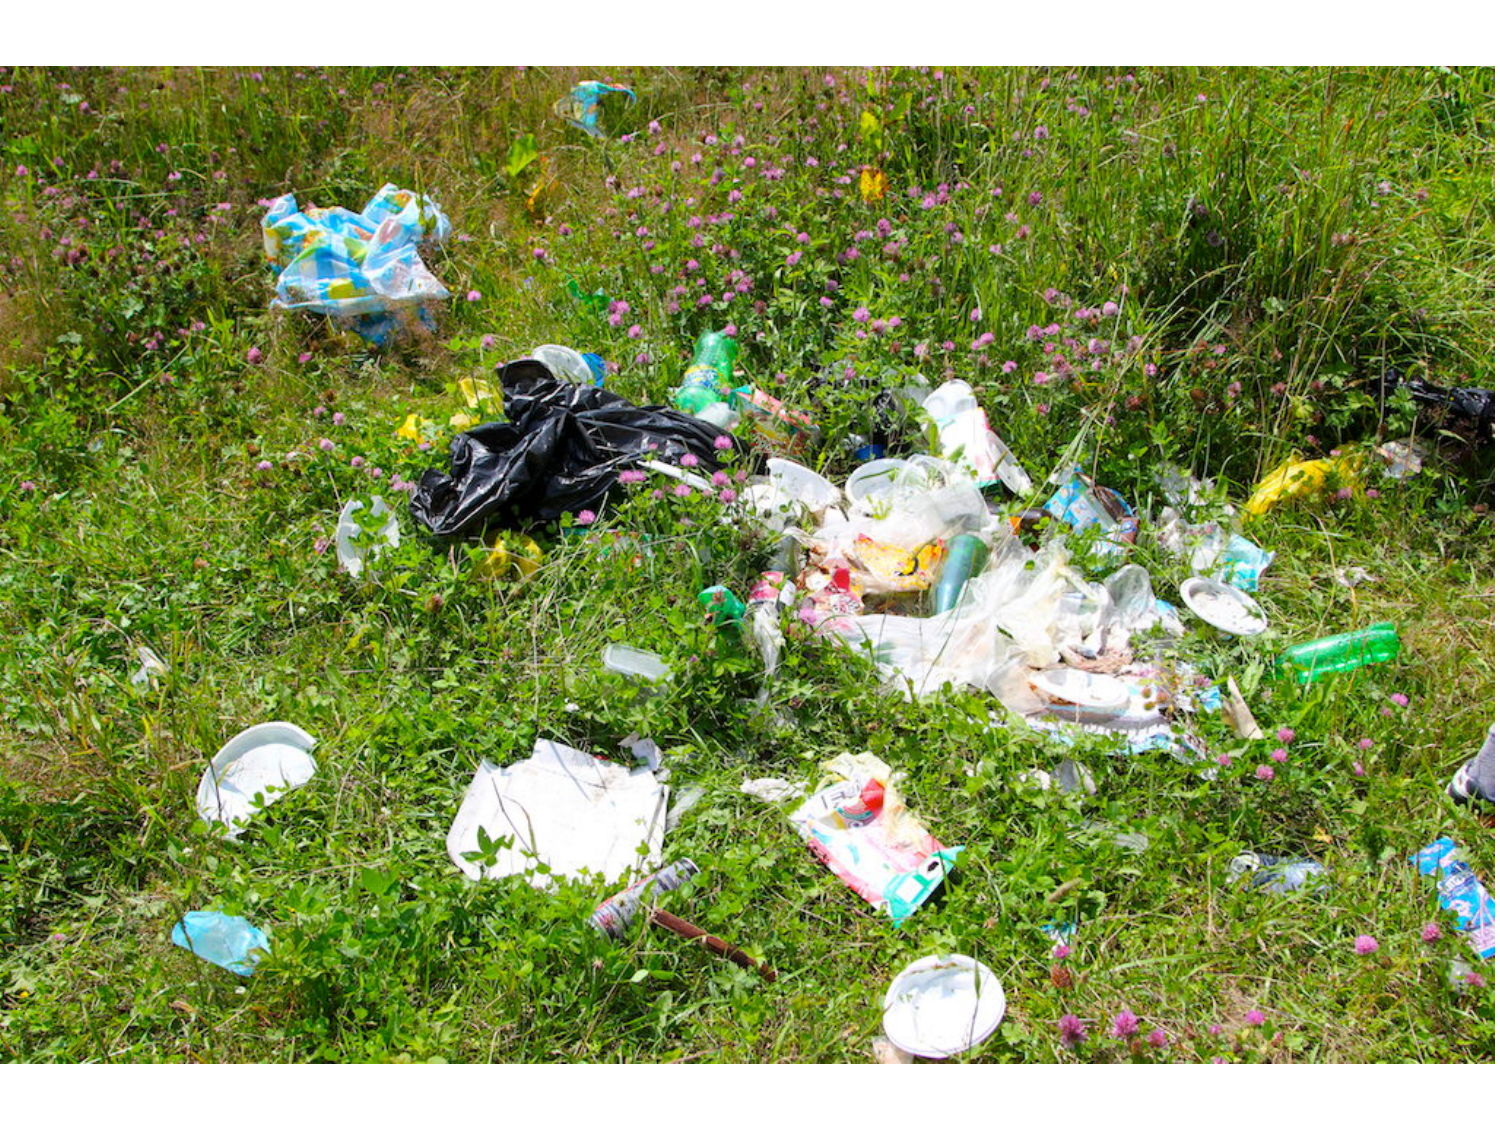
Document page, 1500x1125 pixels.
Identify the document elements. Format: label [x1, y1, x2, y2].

picture [0, 66, 1496, 1064]
